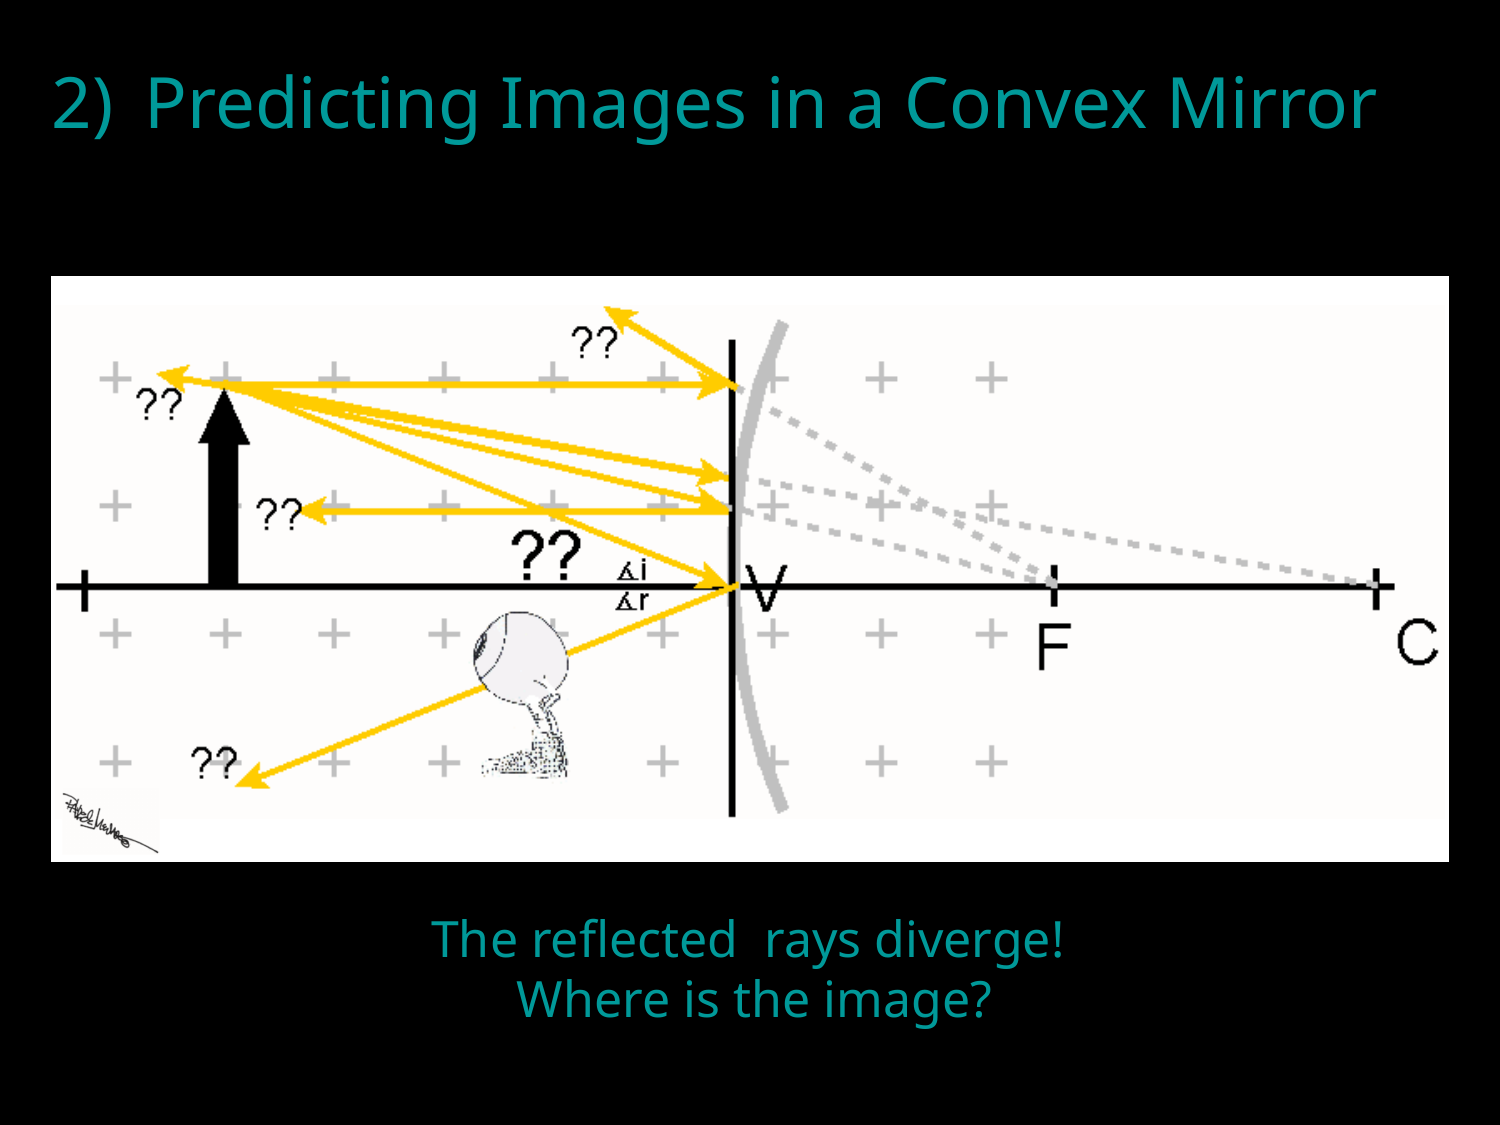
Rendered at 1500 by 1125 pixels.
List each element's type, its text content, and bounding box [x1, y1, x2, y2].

picture [55, 305, 1445, 870]
text_box Predicting Images in a Convex Mirror [36, 49, 1394, 150]
text_box [50, 274, 1450, 863]
text_box The reflected rays diverge! Where is the image? [62, 899, 1447, 1035]
